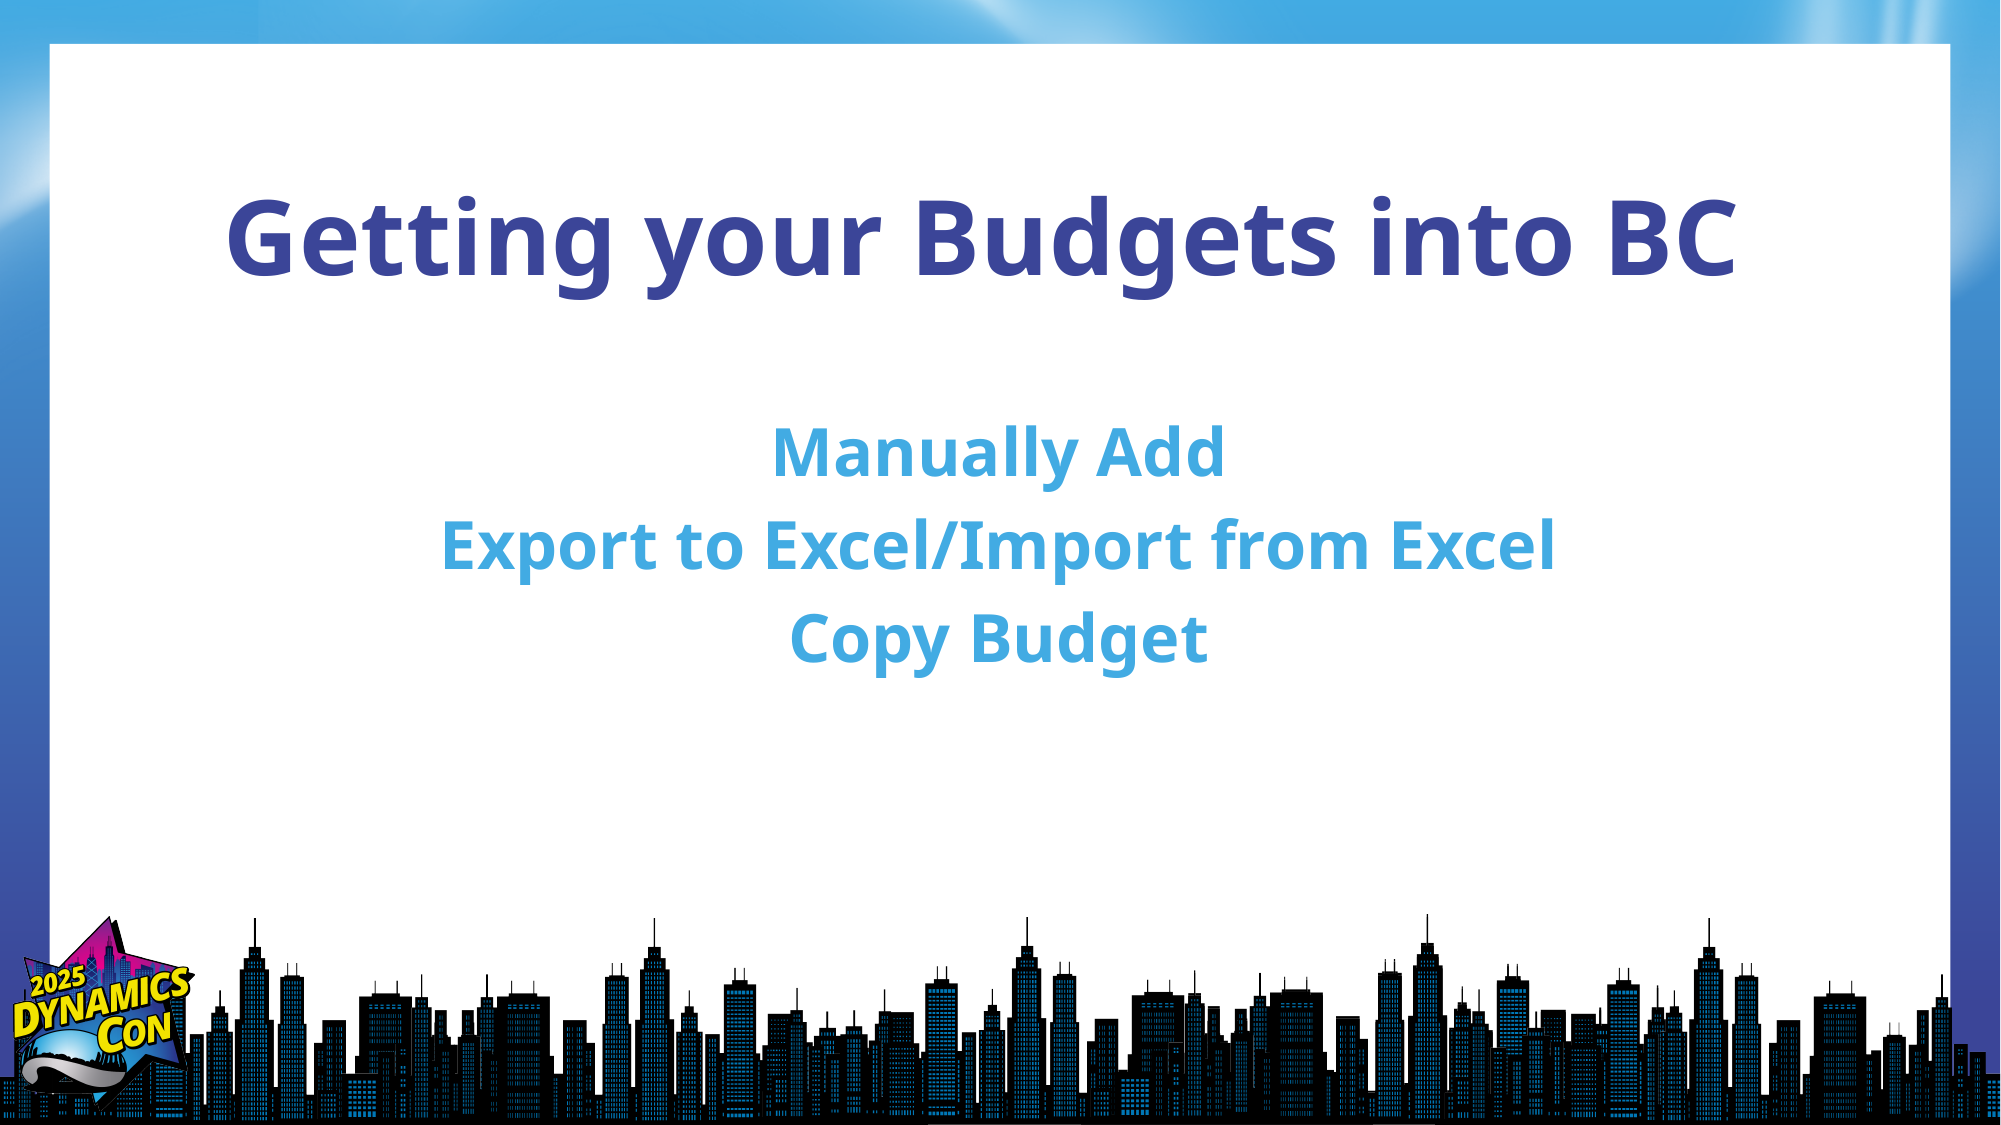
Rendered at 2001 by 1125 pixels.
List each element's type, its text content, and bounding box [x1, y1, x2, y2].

title Getting your Budgets into BC [119, 133, 1845, 351]
picture [0, 0, 2001, 1125]
list Manually Add Export to Excel/Import from Excel Copy Budget [136, 411, 1862, 822]
